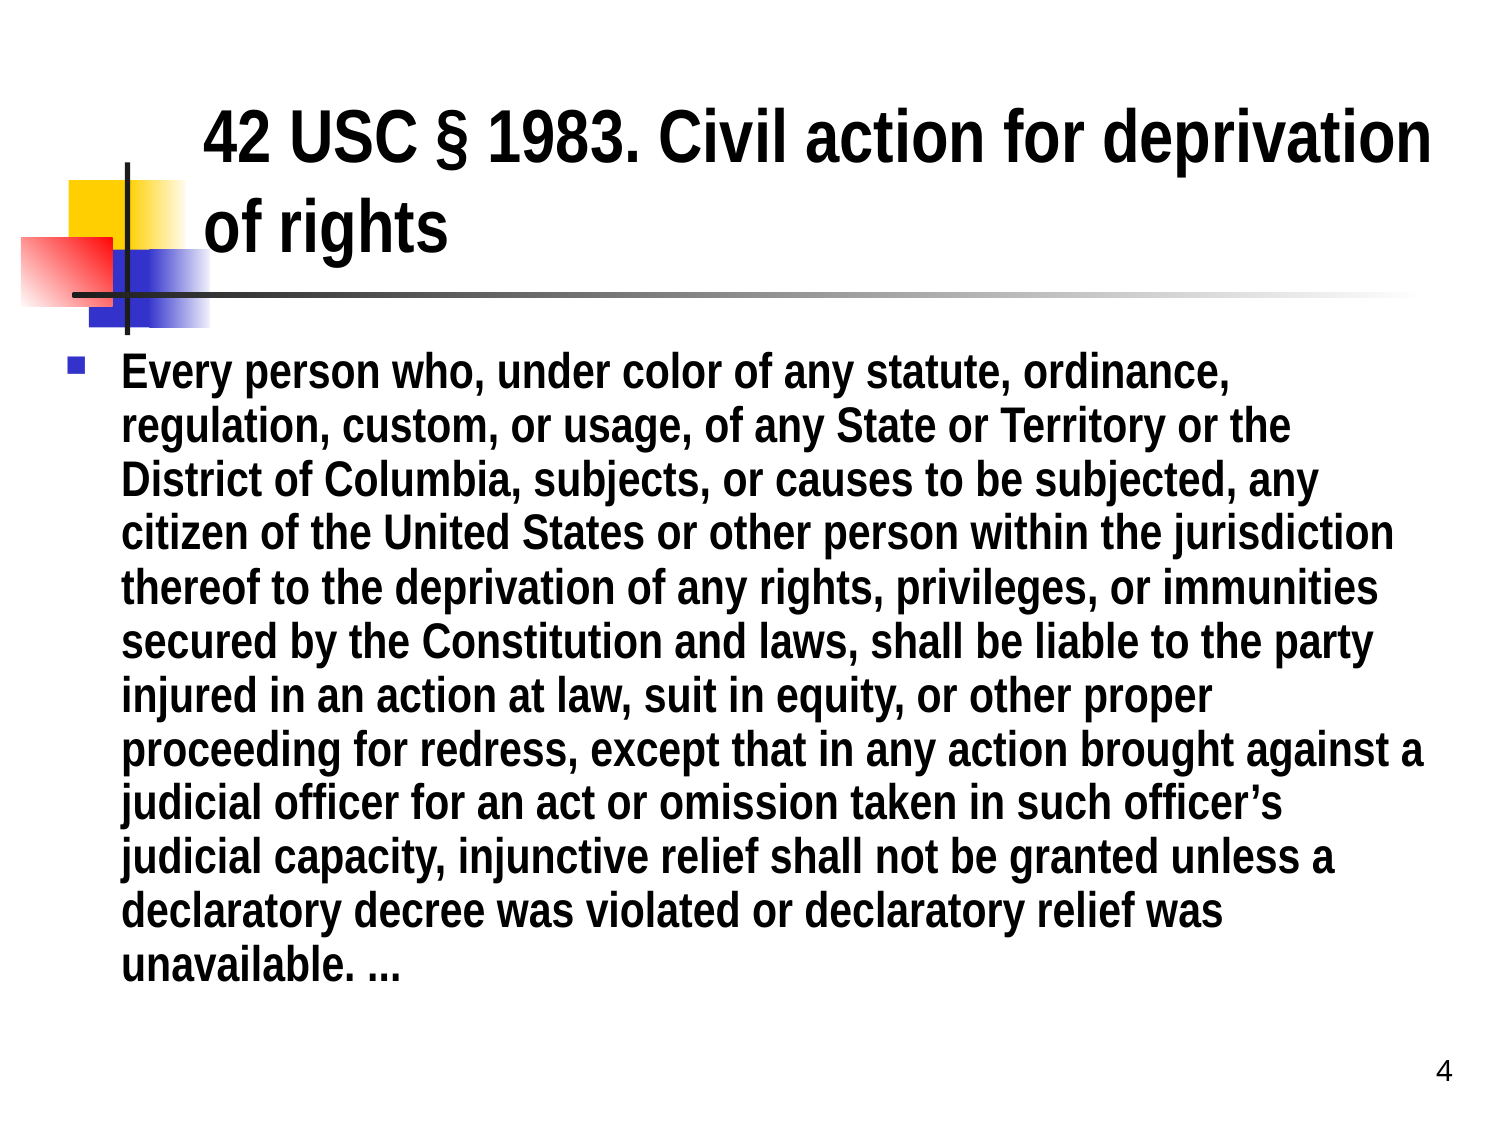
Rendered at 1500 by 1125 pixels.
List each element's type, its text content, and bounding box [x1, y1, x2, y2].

slide_number 4 [1155, 1024, 1468, 1100]
list Every person who, under color of any statute, ordinance, regulation, custom, or usage, of any State or Territory or the District of Columbia, subjects, or causes to be subjected, any citizen of the United States or other person within the jurisdiction thereof to the deprivation of any rights, privileges, or immunities secured by the Constitution and laws, shall be liable to the party injured in an action at law, suit in equity, or other proper proceeding for redress, except that in any action brought against a judicial officer for an act or omission taken in such officer’s judicial capacity, injunctive relief shall not be granted unless a declaratory decree was violated or declaratory relief was unavailable. ... [50, 337, 1450, 1075]
title 42 USC § 1983. Civil action for deprivation of rights [188, 35, 1468, 275]
